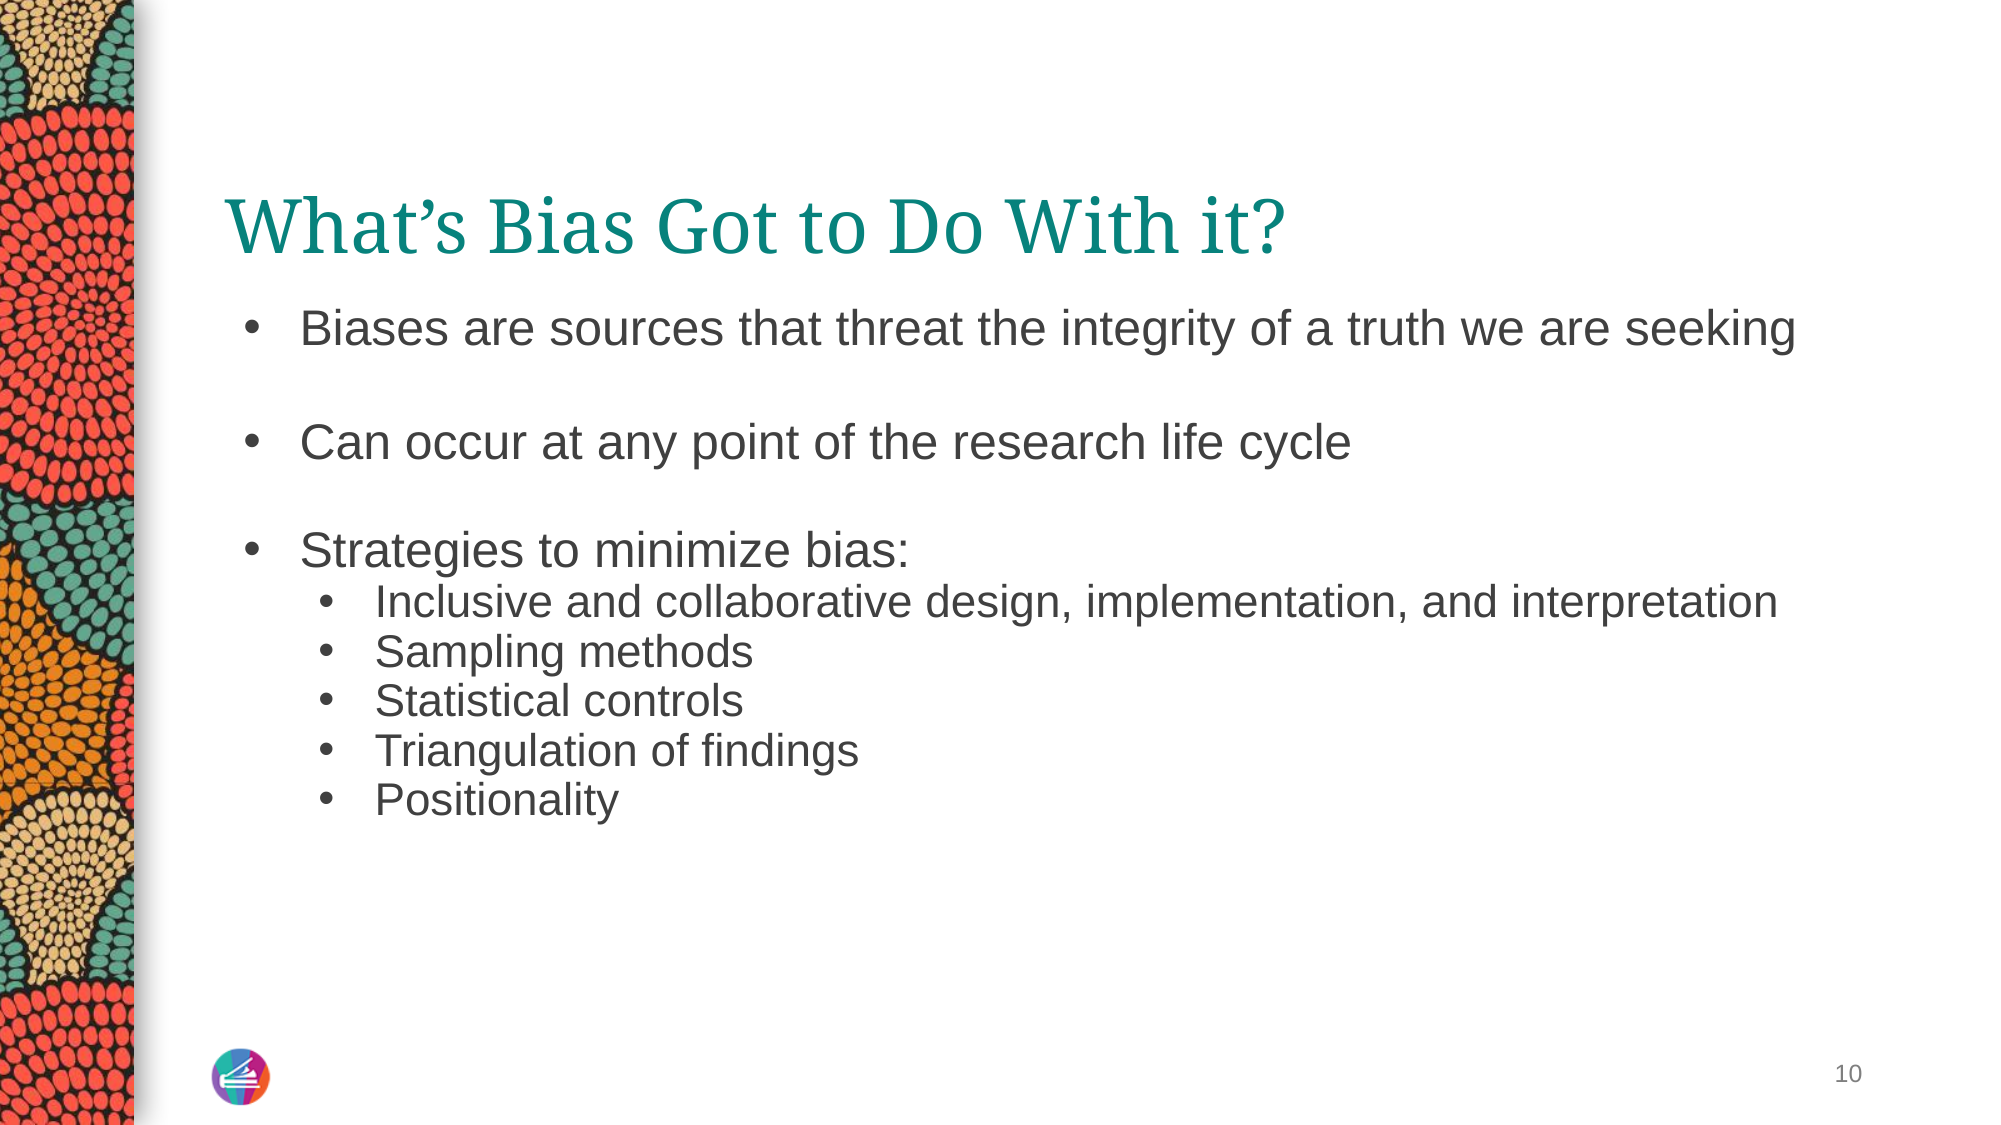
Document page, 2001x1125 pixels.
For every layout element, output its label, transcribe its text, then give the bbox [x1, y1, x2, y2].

title What’s Bias Got to Do With it? [209, 59, 1858, 278]
slide_number 10 [1712, 1042, 1863, 1103]
list Biases are sources that threat the integrity of a truth we are seeking Can occur at any point of the research life cycle Strategies to minimize bias: Inclusive and collaborative design, implementation, and interpretation Sampling methods Statistical controls Triangulation of findings Positionality [209, 294, 1860, 1020]
picture [0, 0, 134, 1125]
picture [209, 1046, 272, 1108]
